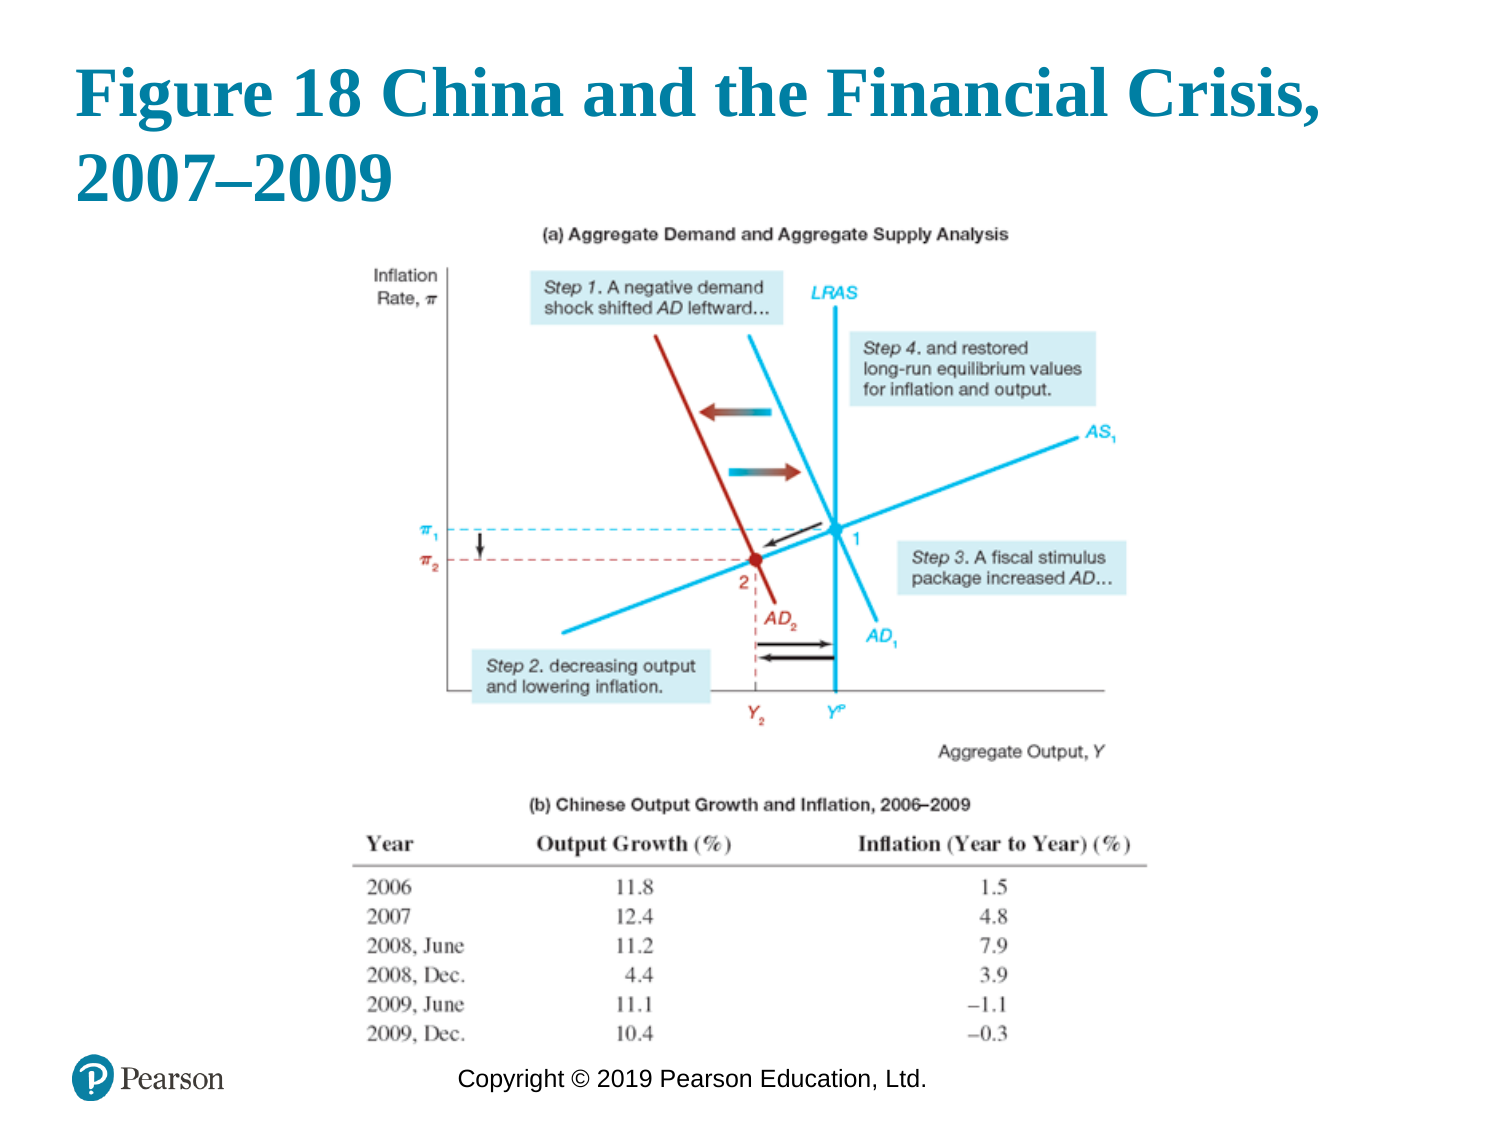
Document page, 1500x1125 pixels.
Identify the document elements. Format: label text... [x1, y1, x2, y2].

title Figure 18 China and the Financial Crisis, 2007–2009 [75, 35, 1425, 216]
picture [81, 1064, 107, 1089]
picture [72, 1054, 89, 1072]
picture [72, 1087, 83, 1101]
picture [99, 1054, 224, 1101]
picture [351, 226, 1149, 1046]
